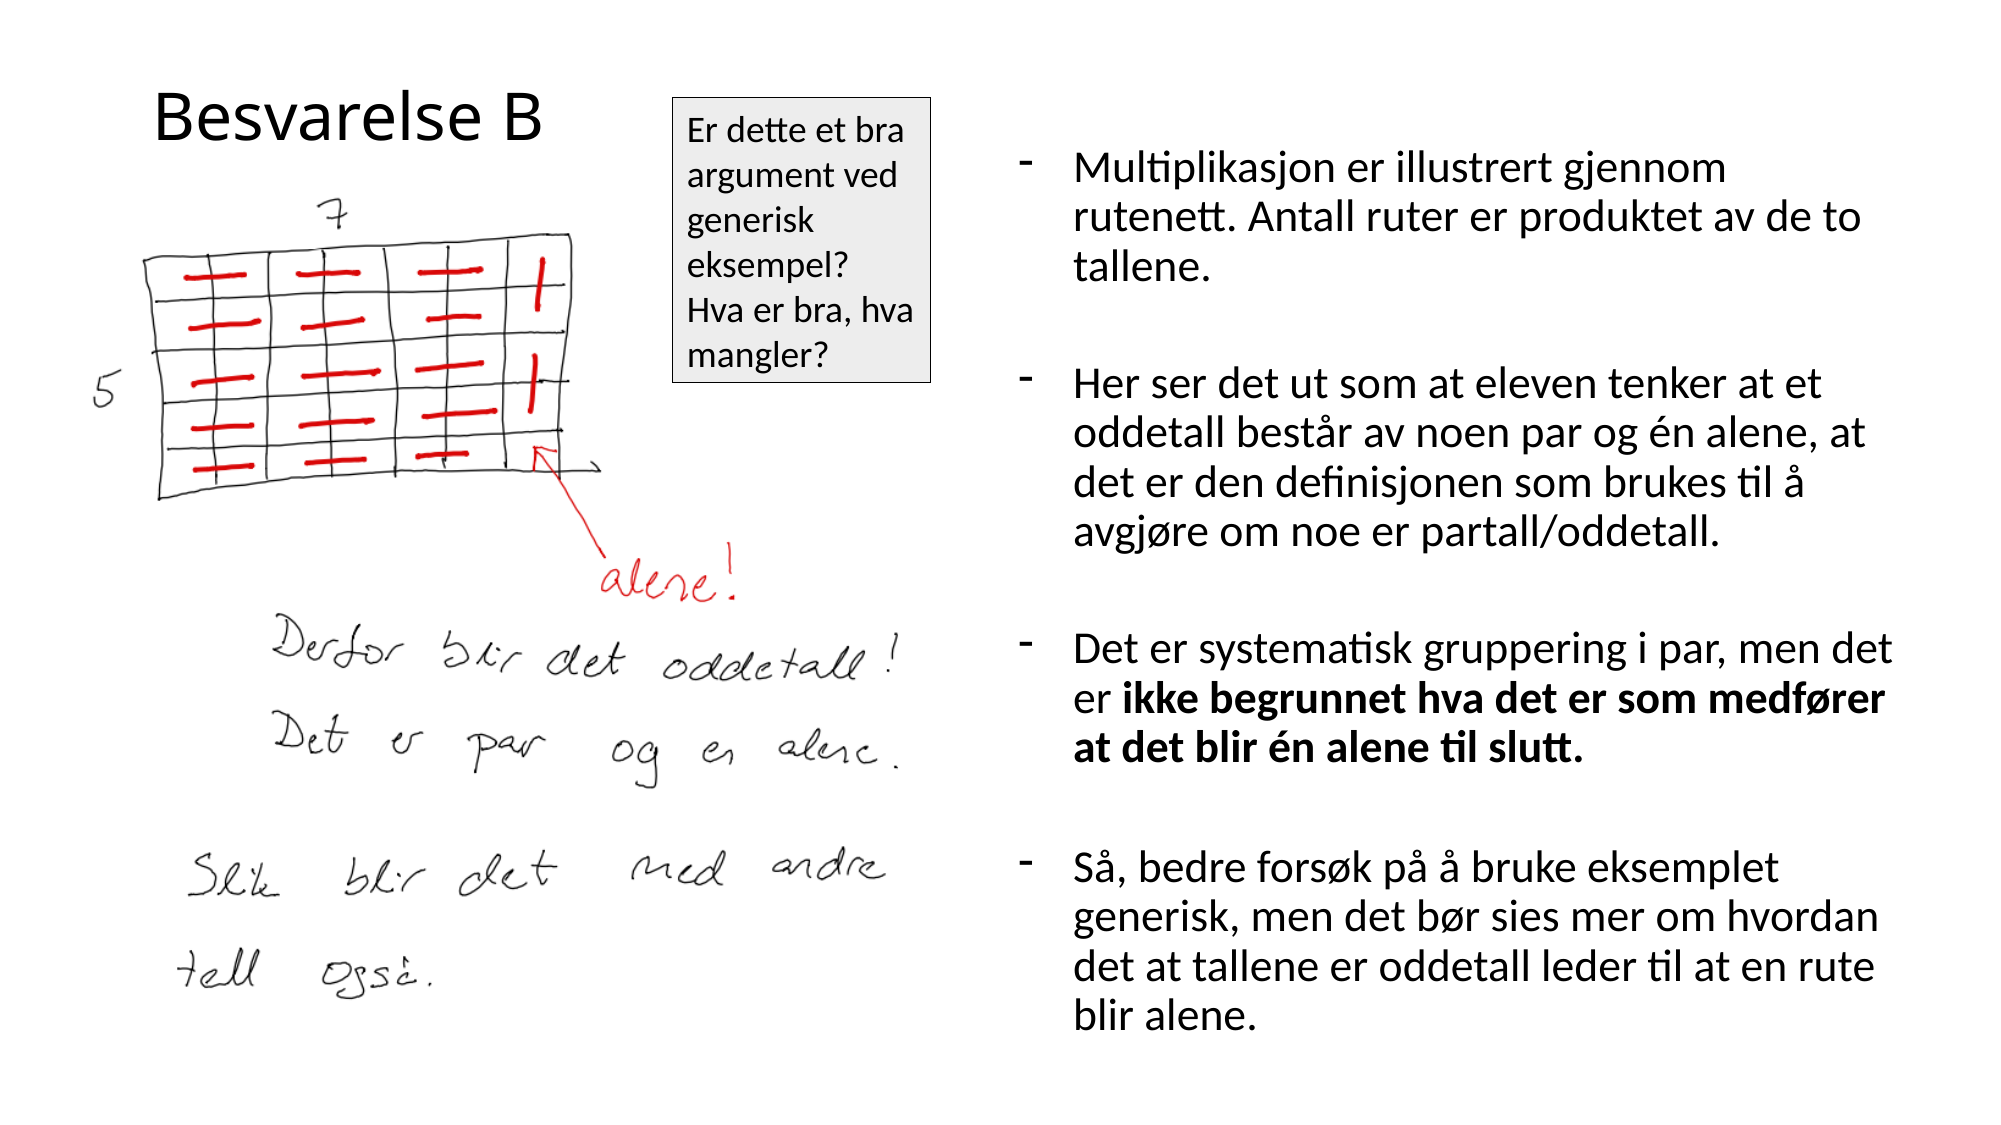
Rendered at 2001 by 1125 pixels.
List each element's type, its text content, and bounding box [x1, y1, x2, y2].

list Multiplikasjon er illustrert gjennom rutenett. Antall ruter er produktet av de to tallene. Her ser det ut som at eleven tenker at et oddetall består av noen par og én alene, at det er den definisjonen som brukes til å avgjøre om noe er partall/oddetall. Det er systematisk gruppering i par, men det er ikke begrunnet hva det er som medfører at det blir én alene til slutt. Så, bedre forsøk på å bruke eksemplet generisk, men det bør sies mer om hvordan det at tallene er oddetall leder til at en rute blir alene. [1003, 135, 1914, 1050]
picture [21, 154, 931, 1087]
title Besvarelse B [137, 75, 783, 154]
text_box Er dette et bra argument ved generisk eksempel? Hva er bra, hva mangler? [672, 97, 931, 154]
